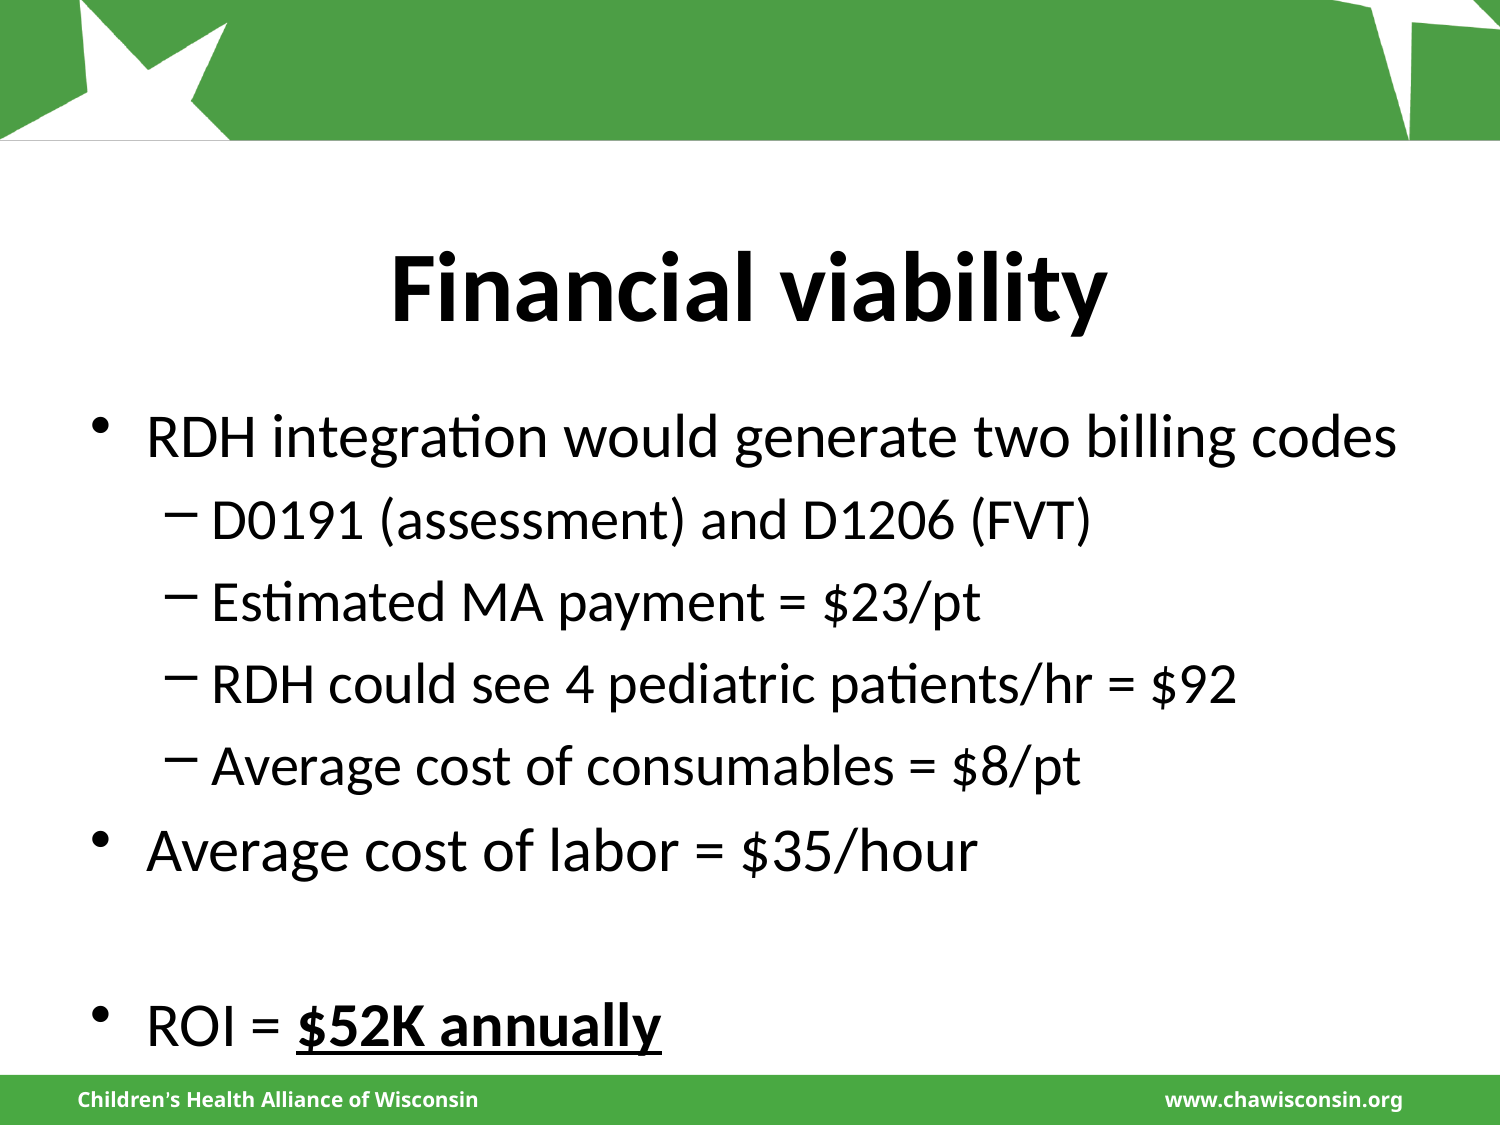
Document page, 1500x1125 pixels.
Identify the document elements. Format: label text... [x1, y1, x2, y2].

list RDH integration would generate two billing codes D0191 (assessment) and D1206 (FVT) Estimated MA payment = $23/pt RDH could see 4 pediatric patients/hr = $92 Average cost of consumables = $8/pt Average cost of labor = $35/hour ROI = $52K annually [75, 387, 1438, 1038]
title Financial viability [75, 200, 1425, 363]
picture [0, 0, 1500, 352]
